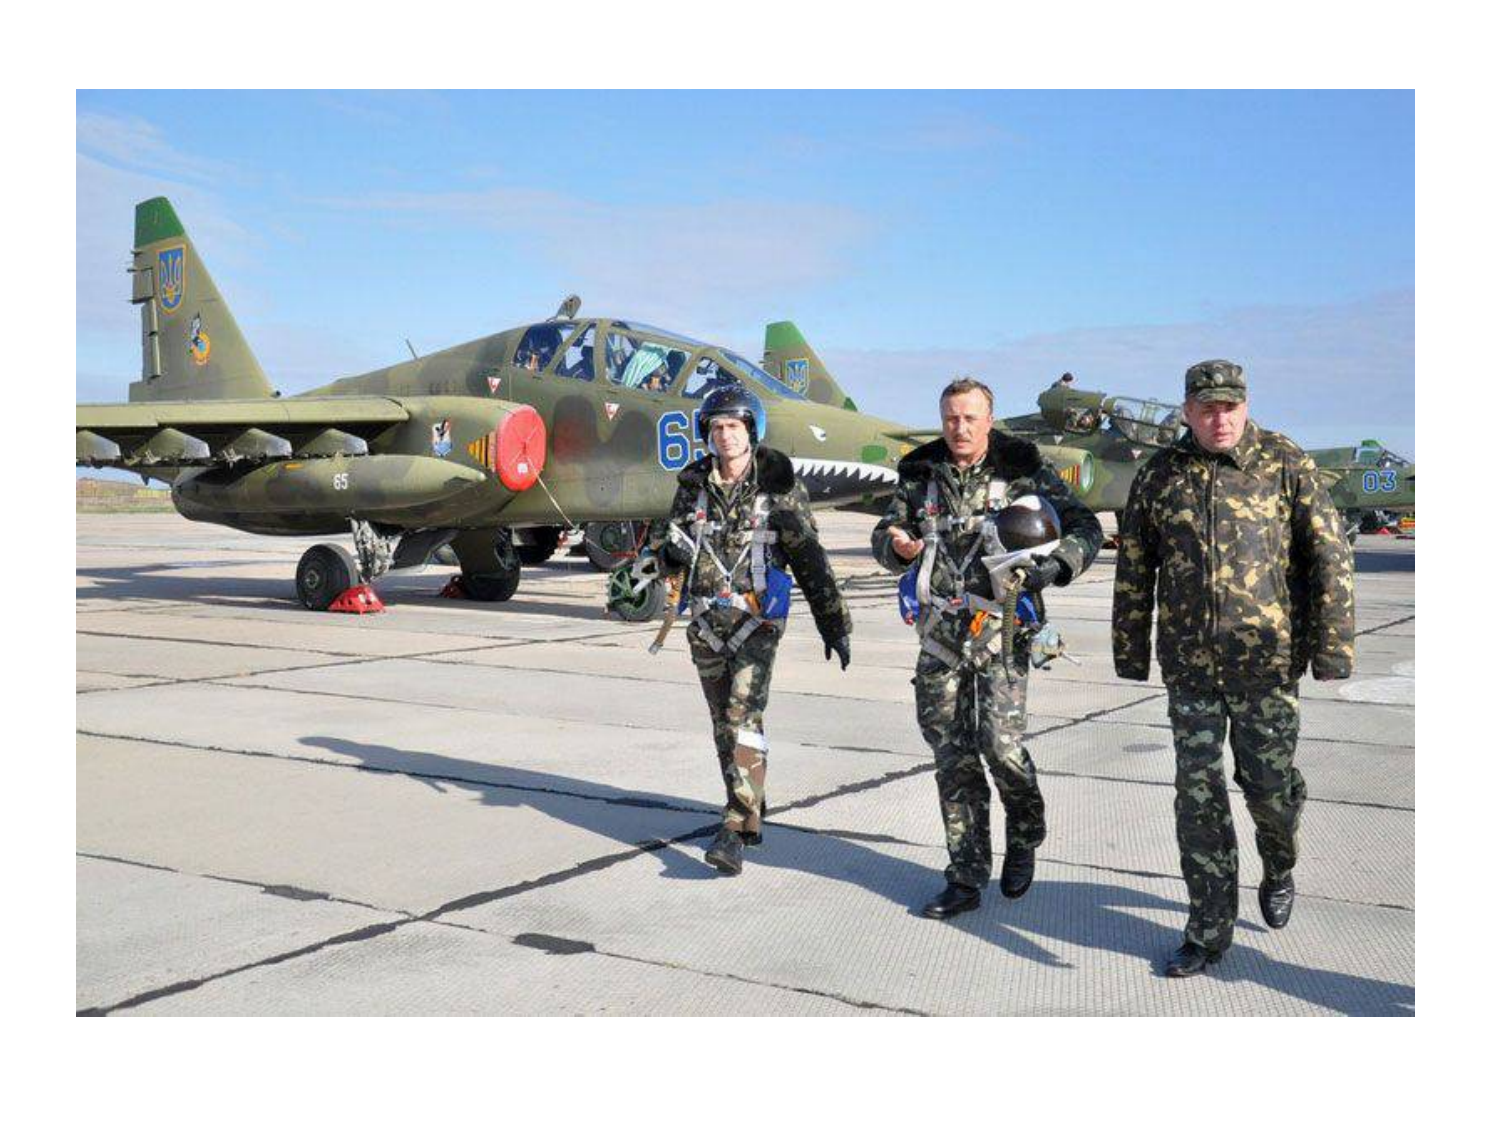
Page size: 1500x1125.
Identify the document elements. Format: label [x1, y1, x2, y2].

list [76, 89, 1416, 1017]
